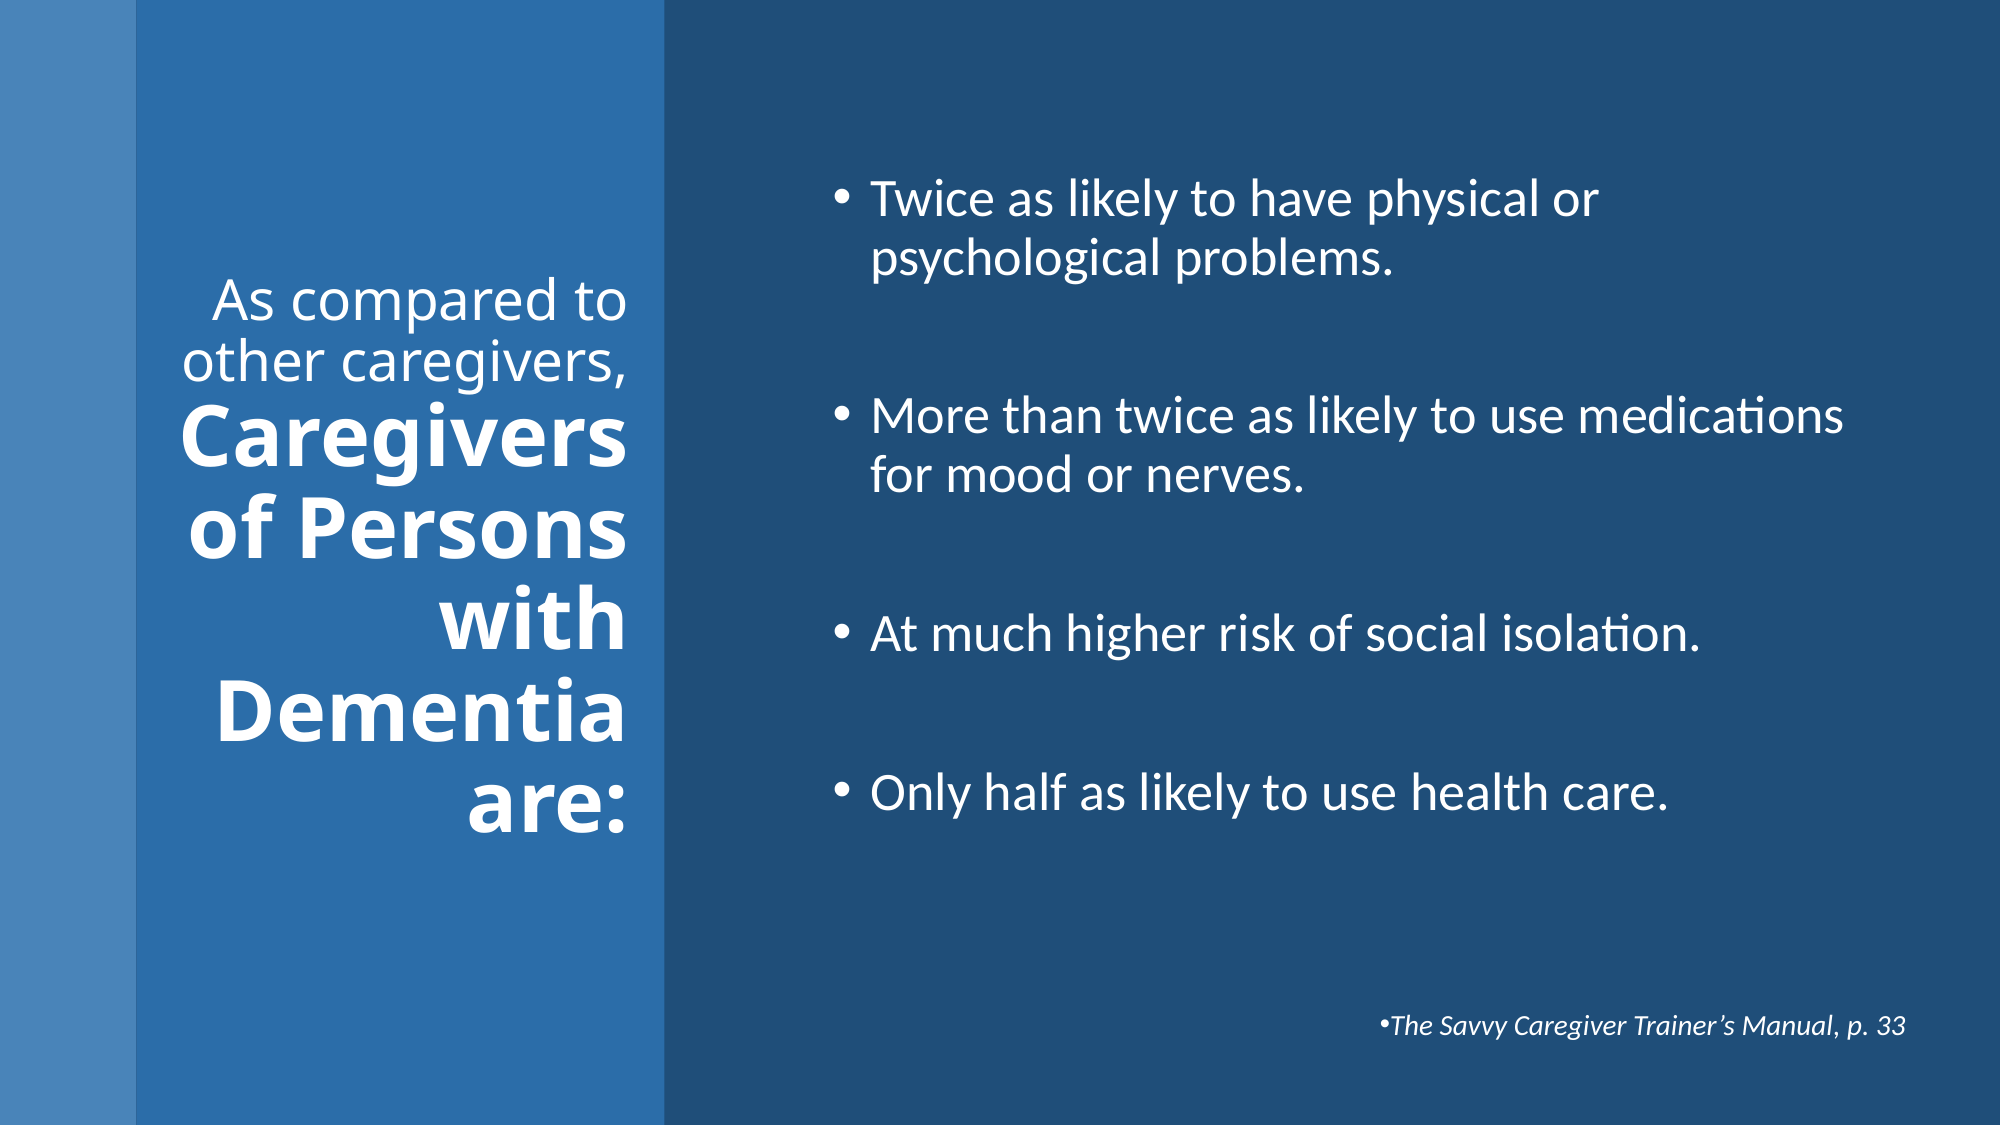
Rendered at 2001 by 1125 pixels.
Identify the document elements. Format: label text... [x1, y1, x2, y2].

text_box [136, 0, 666, 1125]
text_box The Savvy Caregiver Trainer’s Manual, p. 33 [1364, 1002, 1955, 1087]
title As compared to other caregivers, Caregivers of Persons with Dementia are: [162, 263, 644, 1003]
list Twice as likely to have physical or psychological problems. More than twice as likely to use medications for mood or nerves. At much higher risk of social isolation. Only half as likely to use health care. [817, 162, 1864, 868]
text_box [0, 0, 136, 1125]
